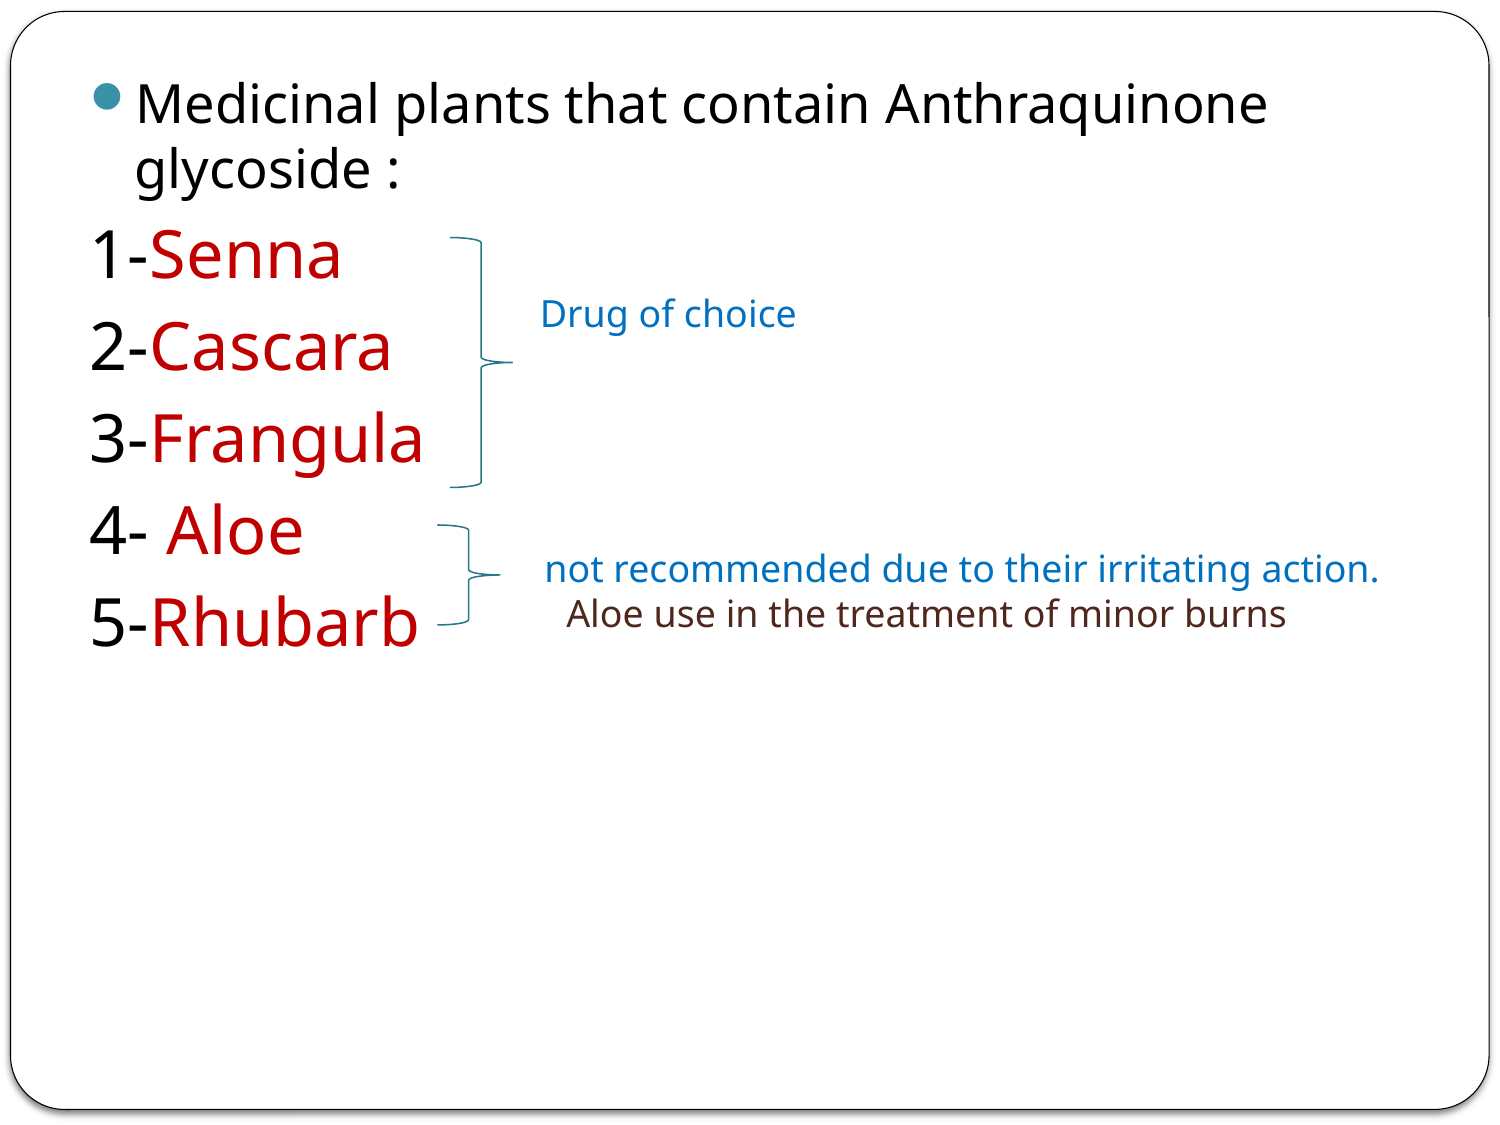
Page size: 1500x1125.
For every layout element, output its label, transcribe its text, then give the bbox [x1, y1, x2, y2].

text_box [449, 236, 514, 489]
text_box not recommended due to their irritating action. Aloe use in the treatment of minor burns [511, 536, 1413, 688]
list Medicinal plants that contain Anthraquinone glycoside : 1-Senna 2-Cascara 3-Frangula 4- Aloe 5-Rhubarb [75, 62, 1425, 1000]
text_box Drug of choice [524, 236, 1426, 388]
text_box [437, 524, 501, 626]
